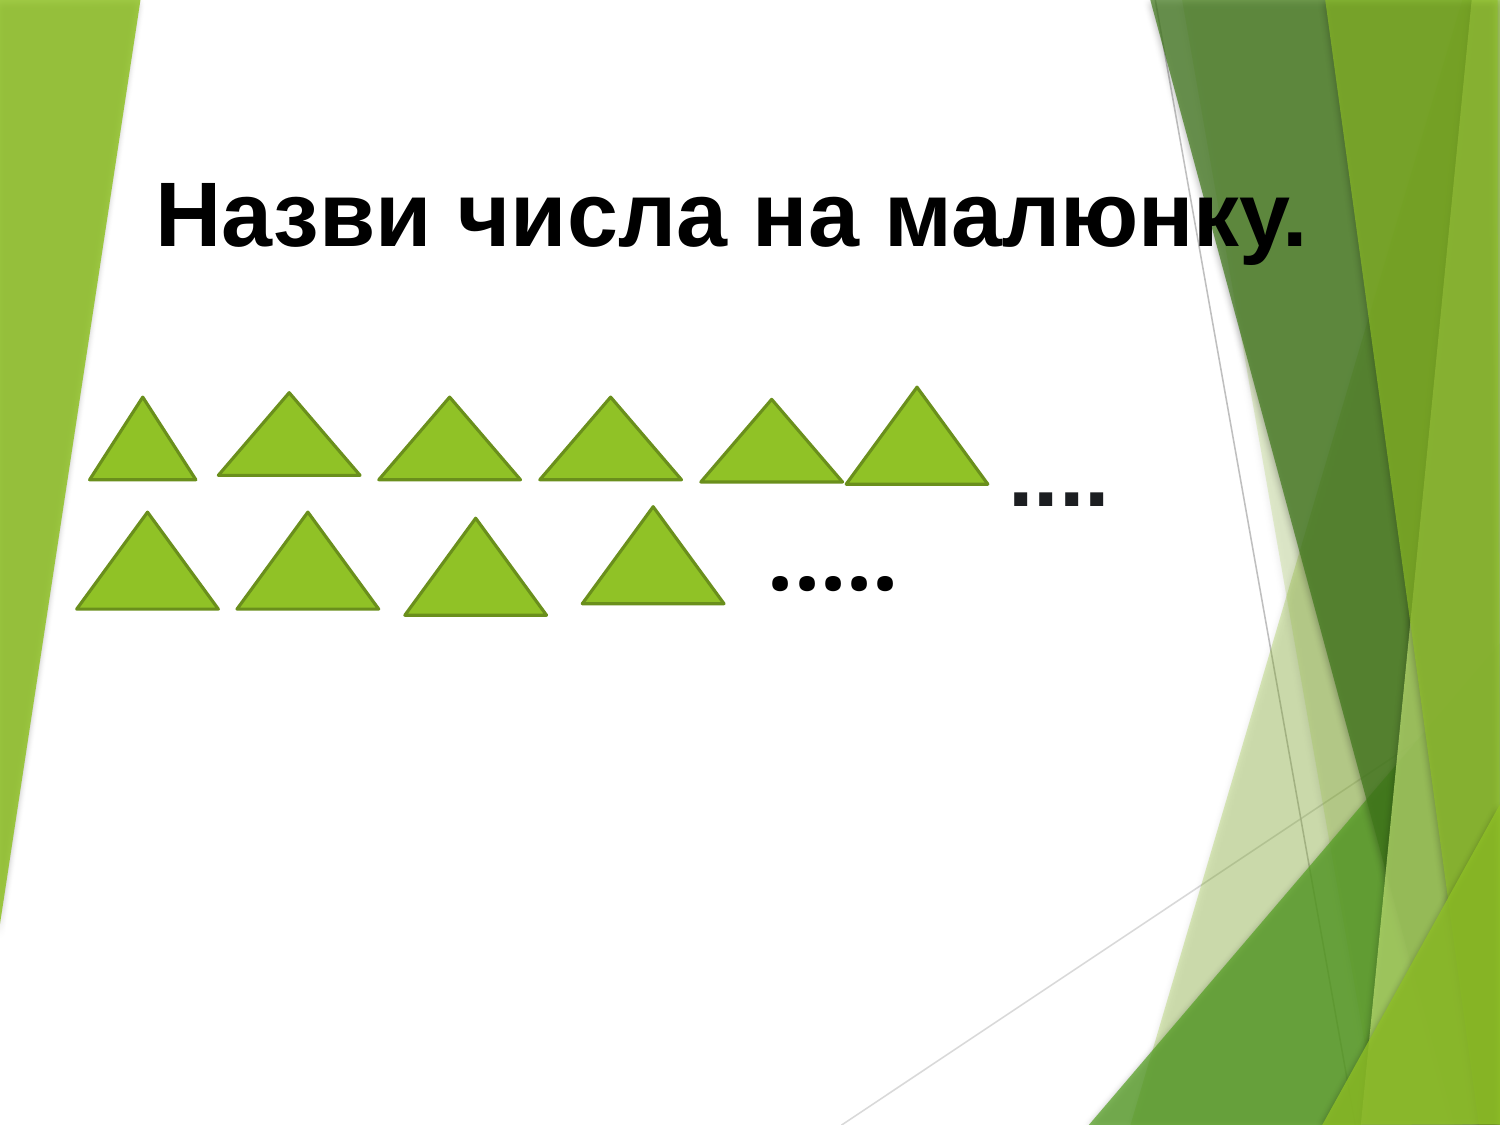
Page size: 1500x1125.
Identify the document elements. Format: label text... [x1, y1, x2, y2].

text_box ..... [760, 374, 1500, 610]
text_box [844, 385, 990, 486]
text_box [75, 510, 220, 611]
text_box .... [993, 399, 1126, 532]
text_box Назви числа на малюнку. [140, 139, 1325, 272]
text_box [580, 505, 726, 606]
text_box [538, 395, 683, 482]
text_box [235, 510, 381, 611]
text_box [699, 397, 844, 484]
text_box [88, 395, 198, 482]
text_box [377, 395, 522, 482]
text_box [216, 391, 362, 477]
text_box [403, 516, 548, 617]
